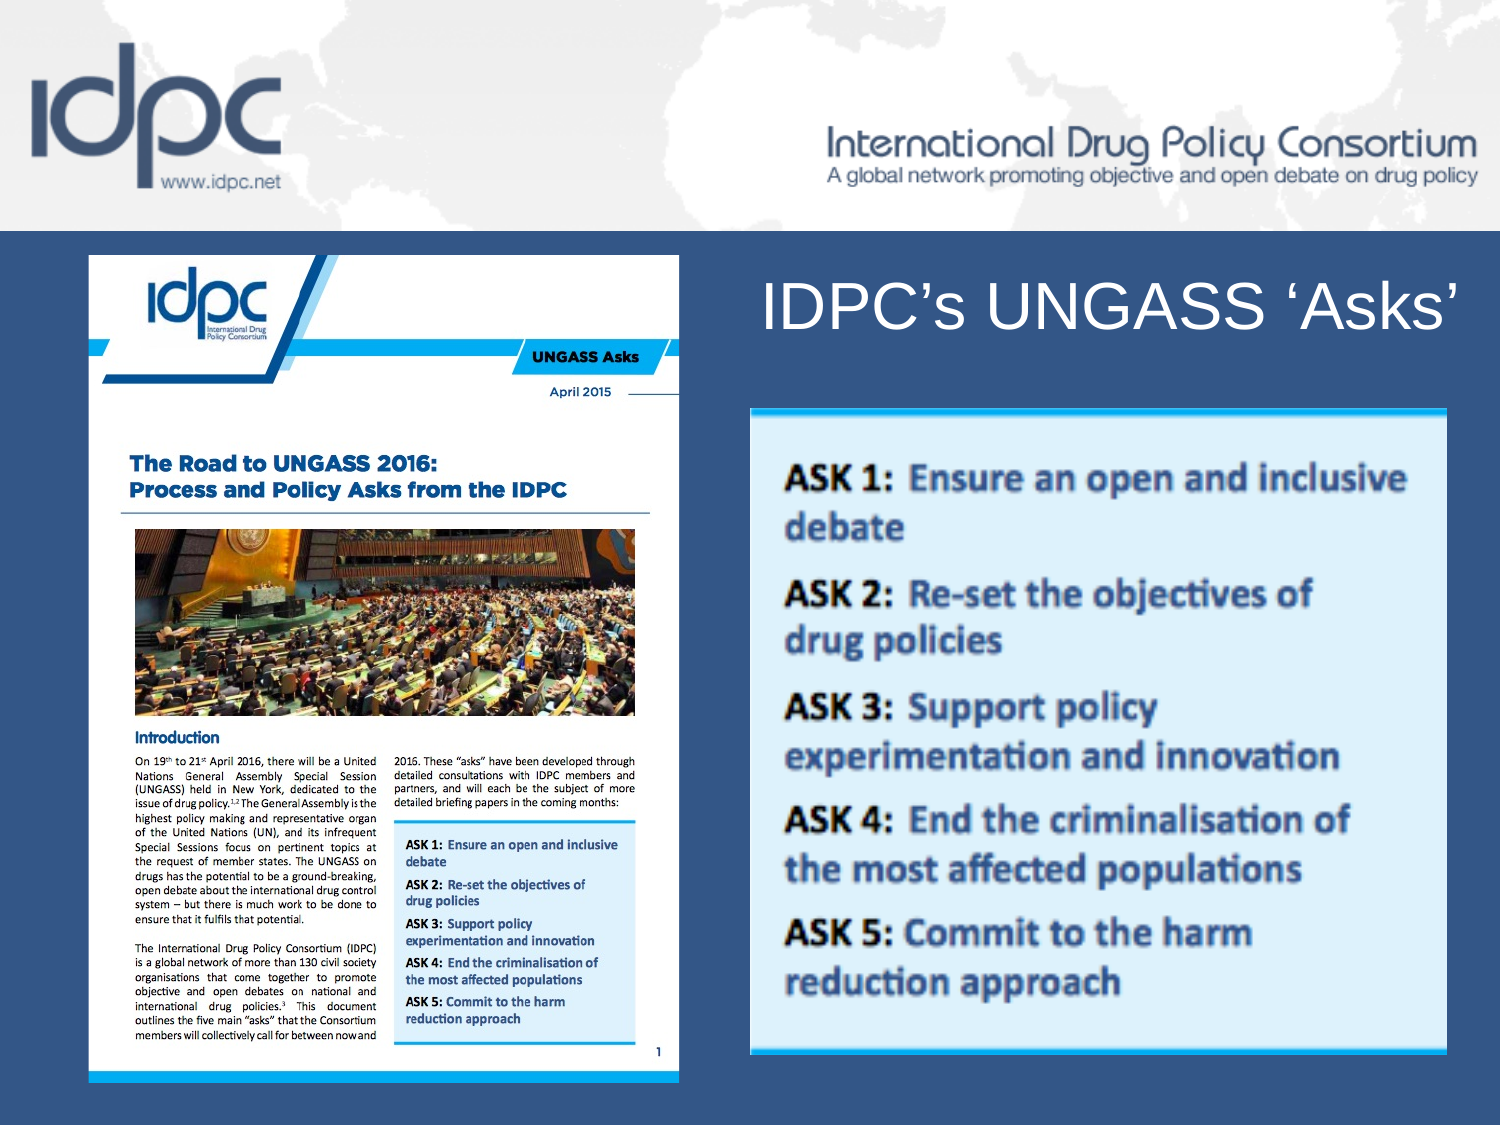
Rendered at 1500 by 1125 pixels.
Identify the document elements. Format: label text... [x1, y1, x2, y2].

picture [88, 255, 680, 1071]
text_box IDPC’s UNGASS ‘Asks’ [745, 255, 1500, 350]
picture [0, 0, 1500, 231]
picture [749, 408, 1448, 1056]
